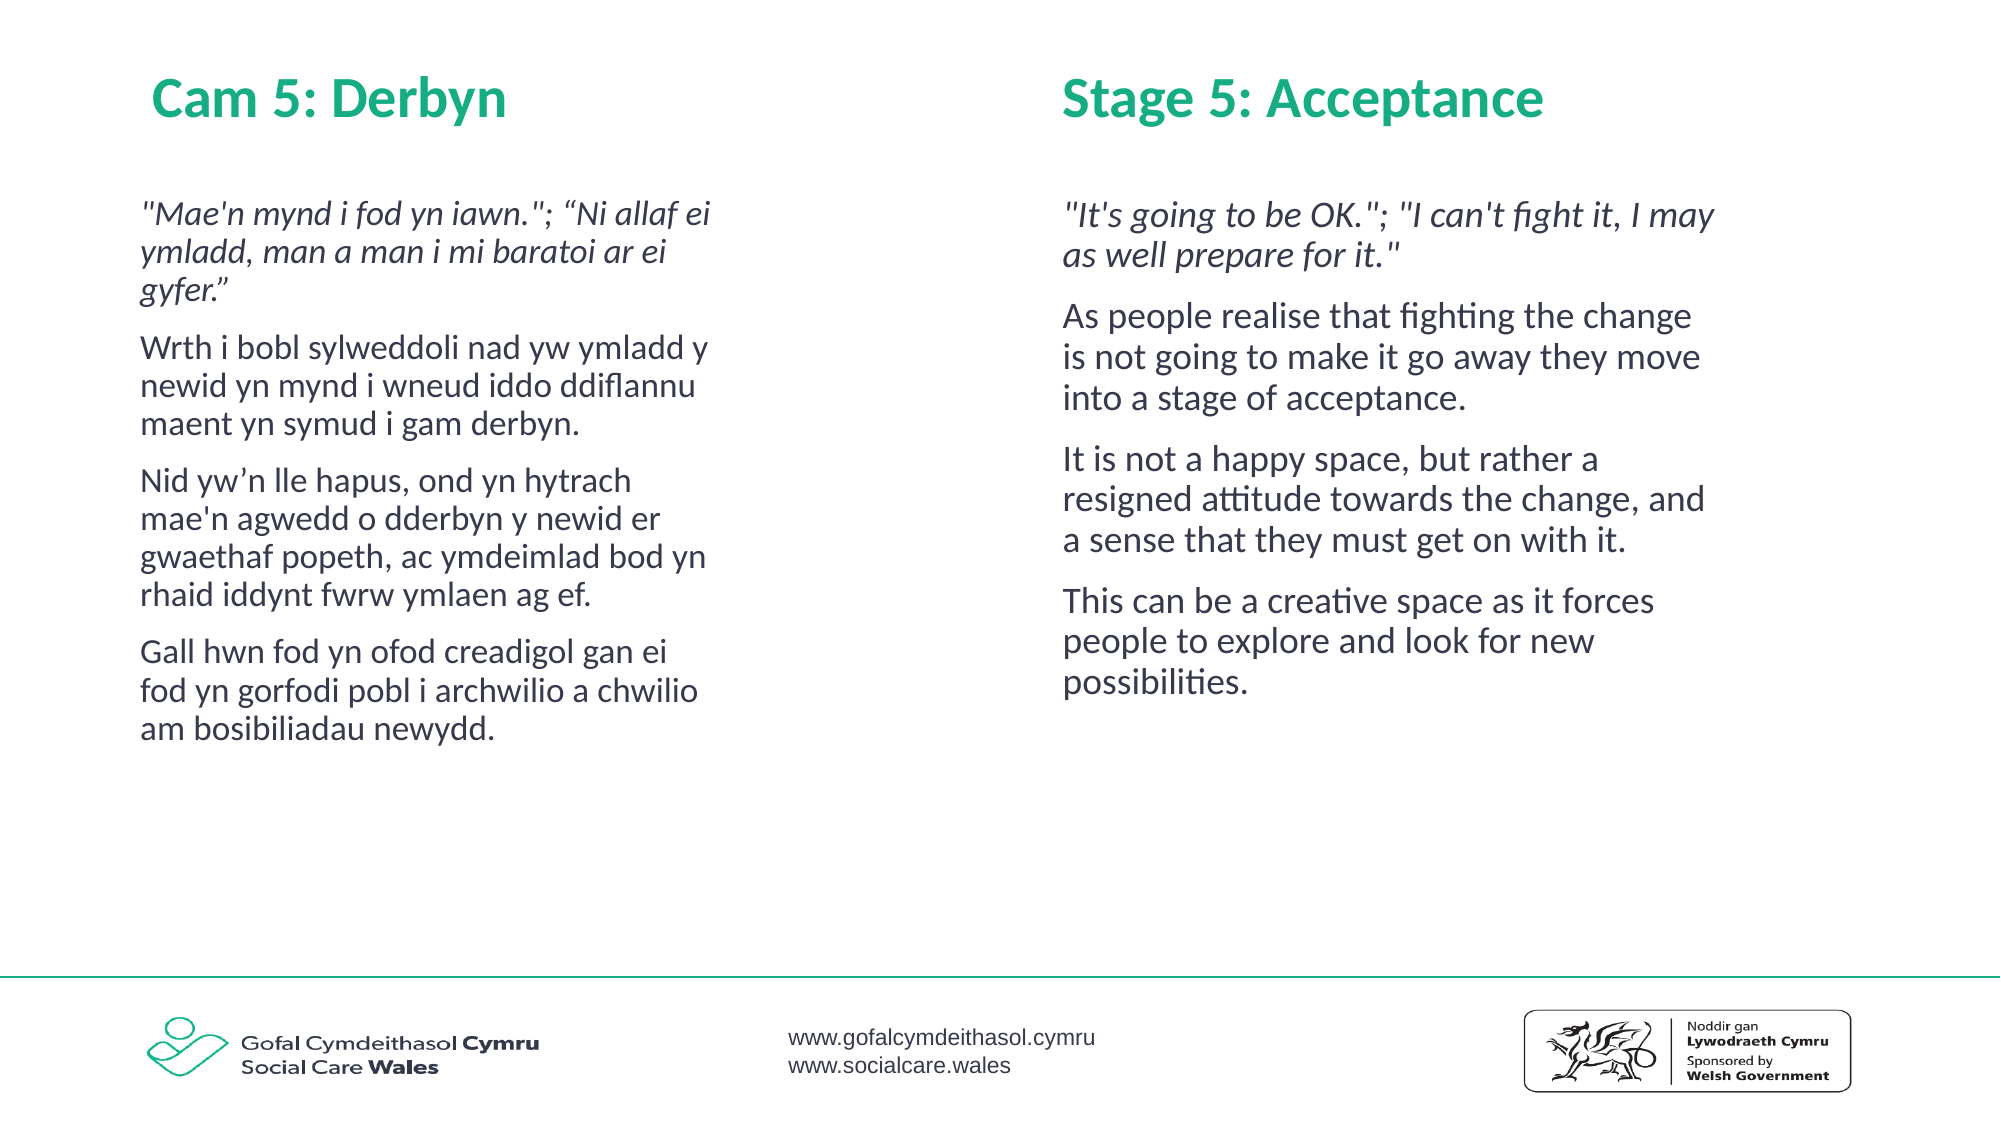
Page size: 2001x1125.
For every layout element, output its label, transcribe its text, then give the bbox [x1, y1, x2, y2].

title Cam 5: Derbyn [137, 59, 943, 230]
picture [1516, 995, 1860, 1106]
list Stage 5: Acceptance [1047, 59, 1722, 156]
list "Mae'n mynd i fod yn iawn."; “Ni allaf ei ymladd, man a man i mi baratoi ar ei gyfer.” Wrth i bobl sylweddoli nad yw ymladd y newid yn mynd i wneud iddo ddiflannu maent yn symud i gam derbyn. Nid yw’n lle hapus, ond yn hytrach mae'n agwedd o dderbyn y newid er gwaethaf popeth, ac ymdeimlad bod yn rhaid iddynt fwrw ymlaen ag ef. Gall hwn fod yn ofod creadigol gan ei fod yn gorfodi pobl i archwilio a chwilio am bosibiliadau newydd. [125, 187, 730, 759]
list "It's going to be OK."; "I can't fight it, I may as well prepare for it." As people realise that fighting the change is not going to make it go away they move into a stage of acceptance. It is not a happy space, but rather a resigned attitude towards the change, and a sense that they must get on with it. This can be a creative space as it forces people to explore and look for new possibilities. [1047, 187, 1736, 954]
